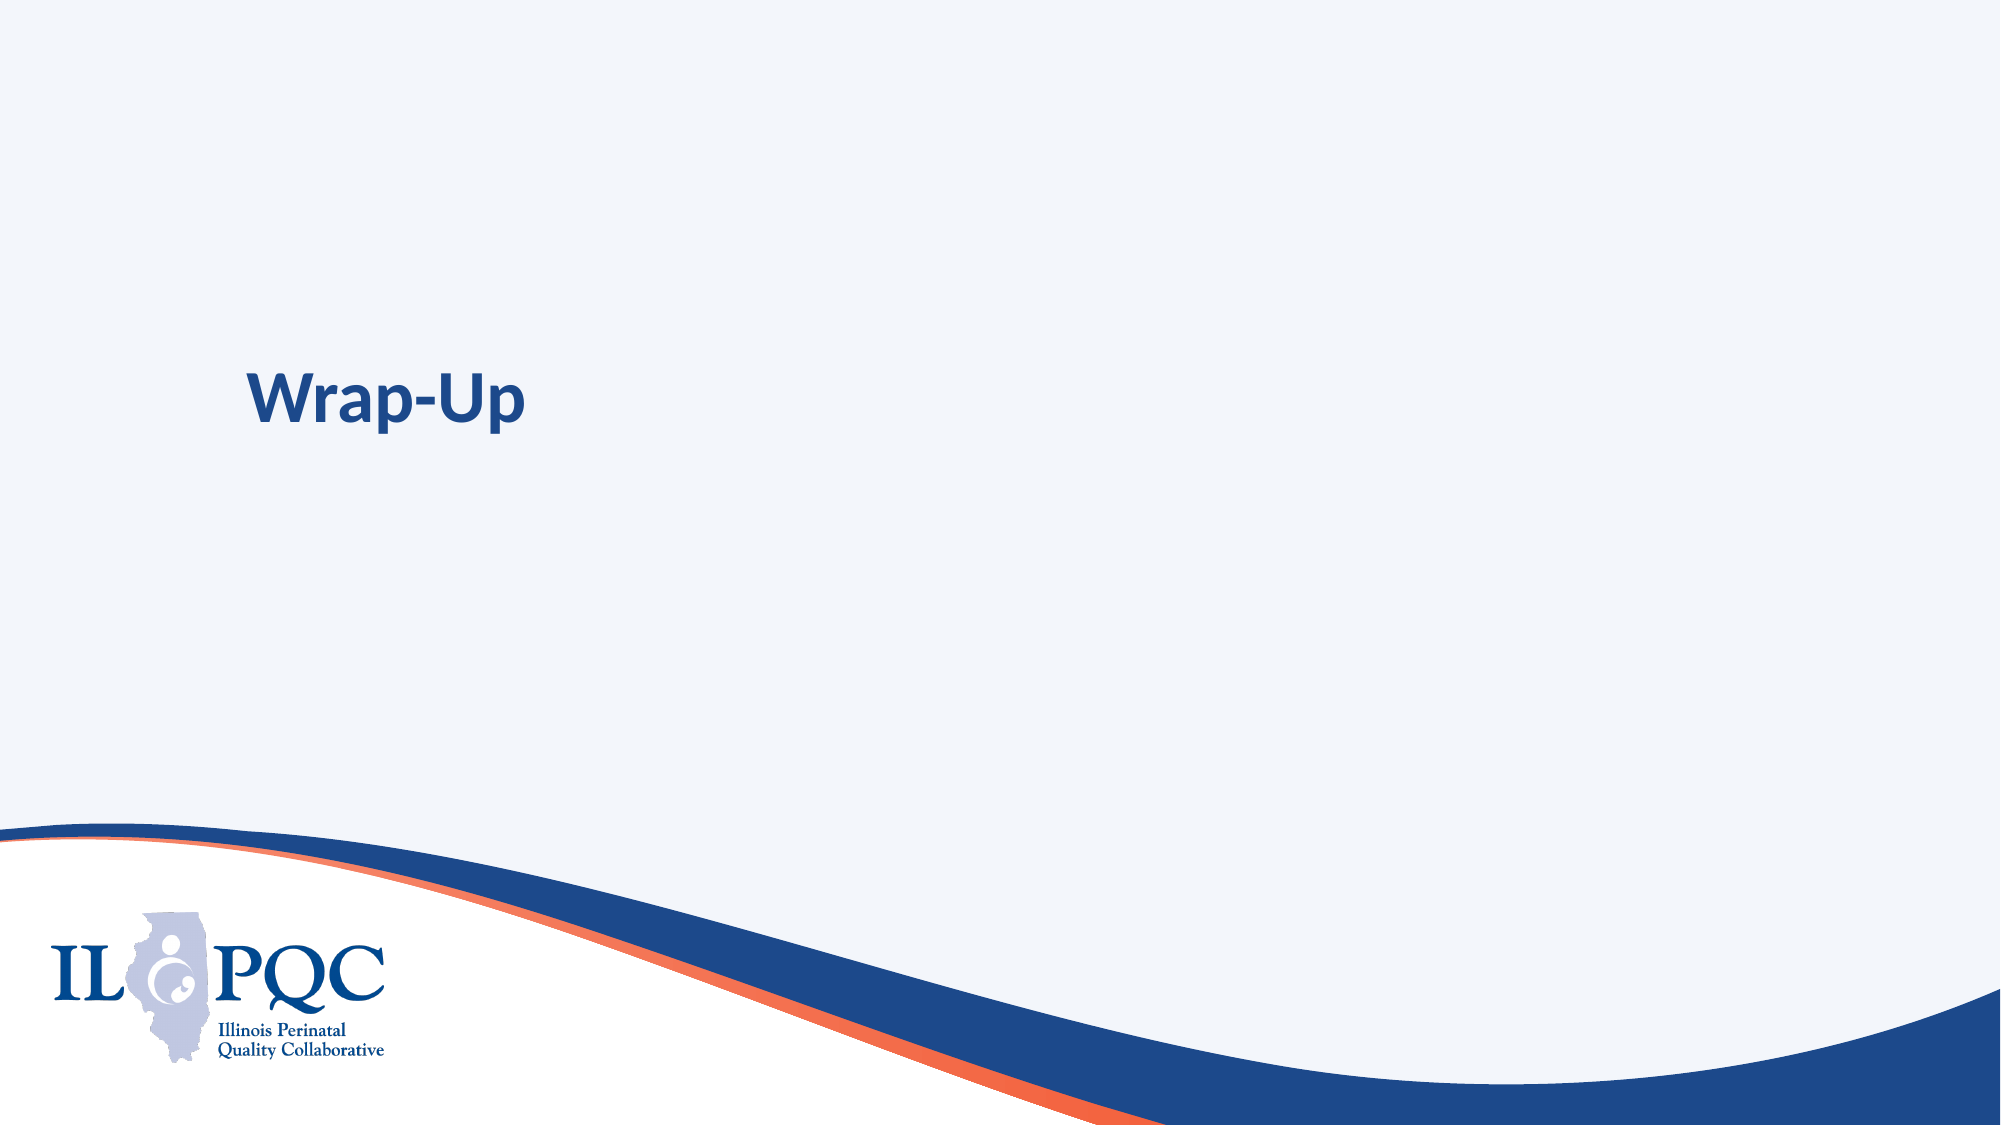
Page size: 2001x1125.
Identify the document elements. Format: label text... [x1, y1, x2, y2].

picture [51, 912, 384, 1063]
title Wrap-Up [231, 115, 1769, 446]
